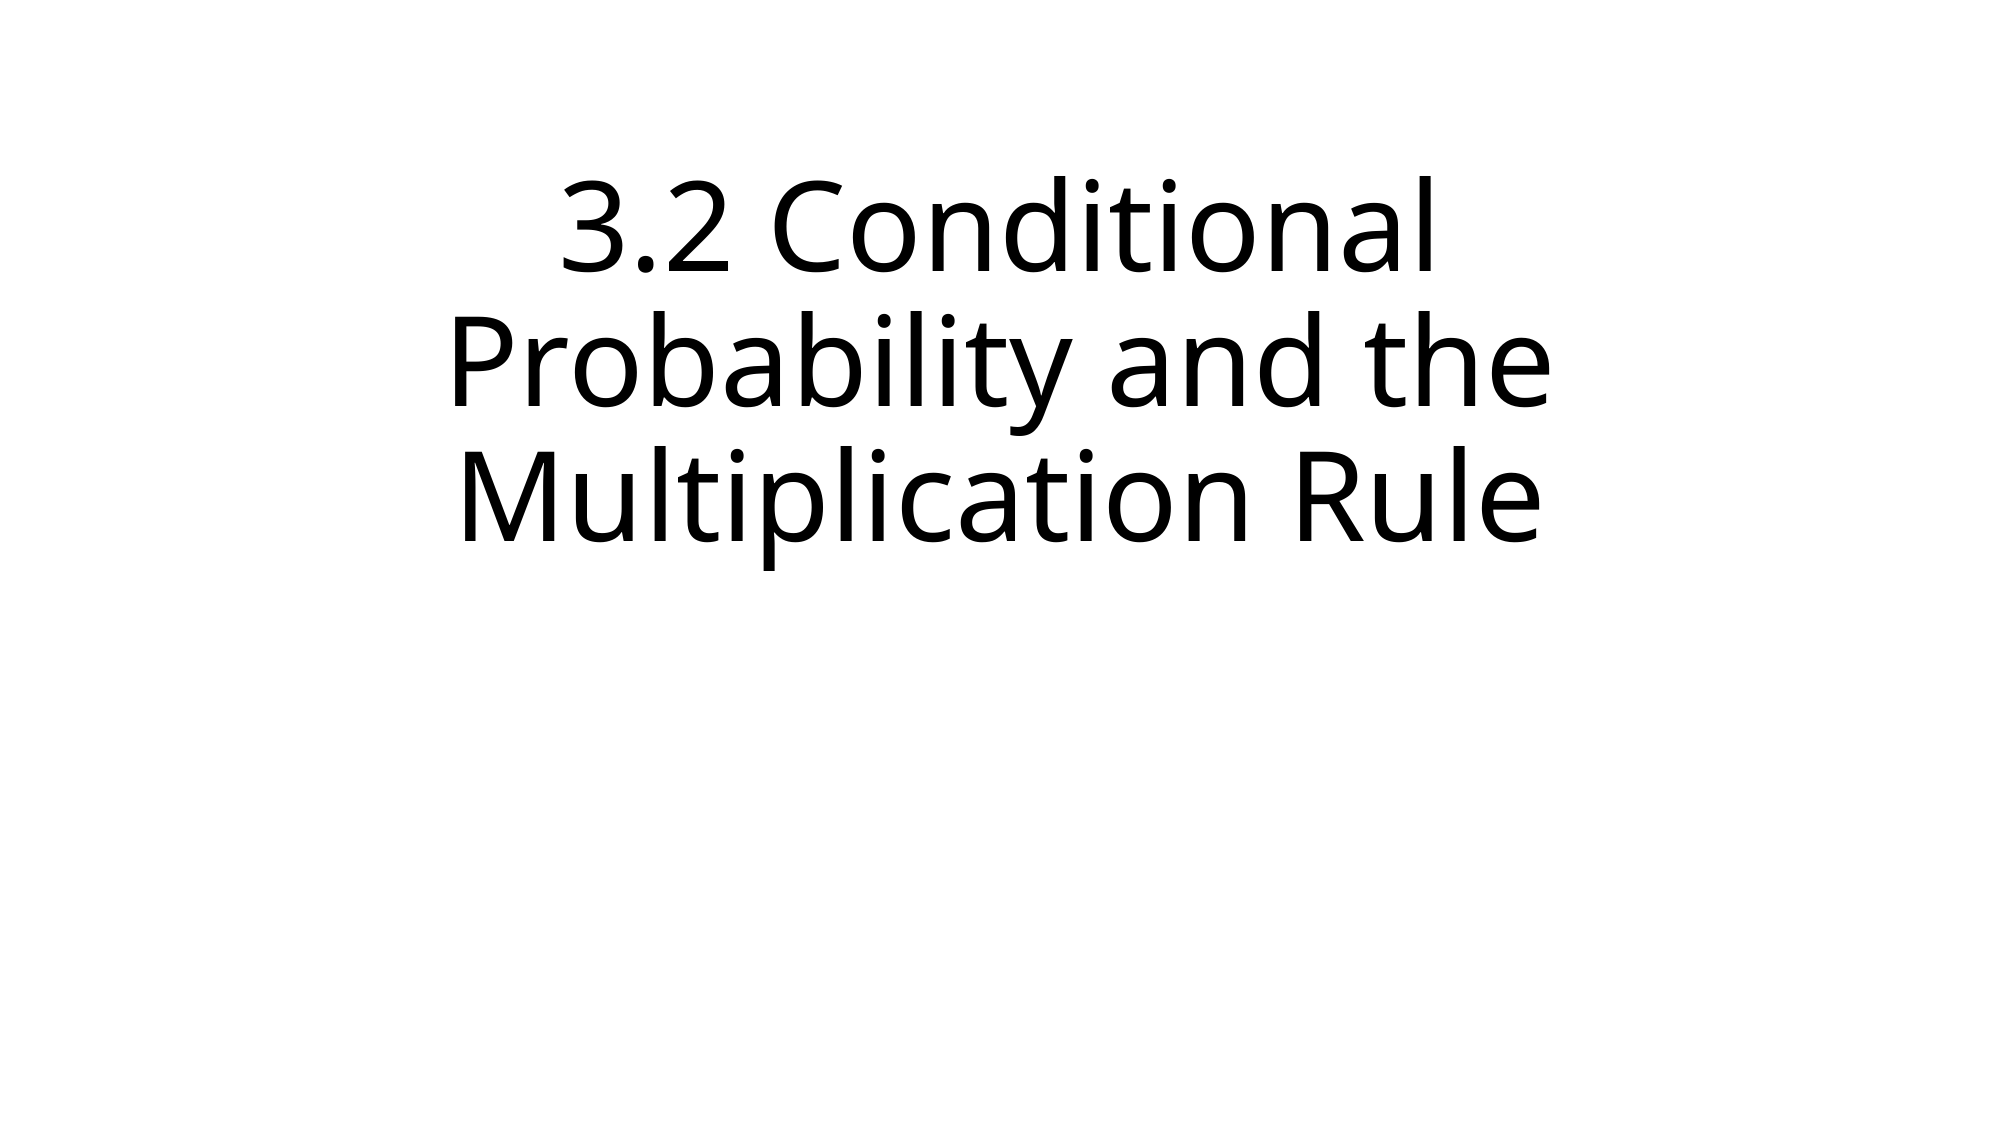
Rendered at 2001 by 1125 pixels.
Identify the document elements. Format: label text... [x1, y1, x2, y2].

title 3.2 Conditional Probability and the Multiplication Rule [249, 184, 1750, 576]
